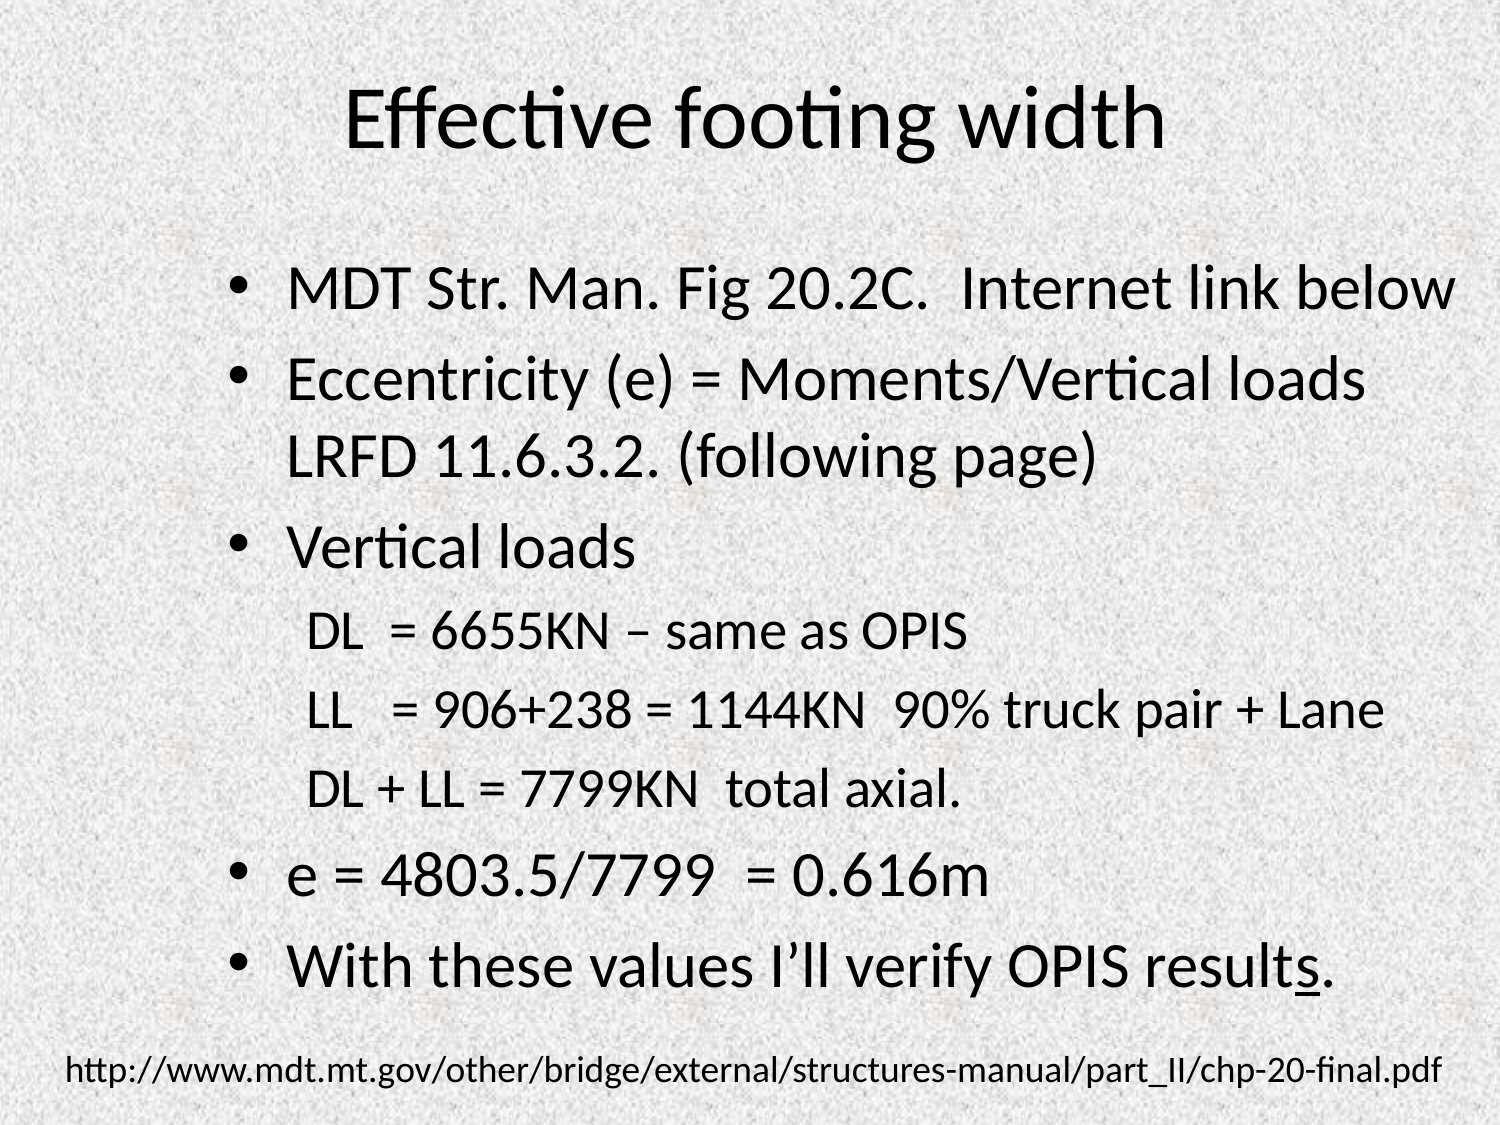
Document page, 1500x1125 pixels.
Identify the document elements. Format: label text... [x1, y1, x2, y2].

title Effective footing width [81, 50, 1432, 175]
list MDT Str. Man. Fig 20.2C. Internet link below Eccentricity (e) = Moments/Vertical loads LRFD 11.6.3.2. (following page) Vertical loads DL = 6655KN – same as OPIS LL = 906+238 = 1144KN 90% truck pair + Lane DL + LL = 7799KN total axial. e = 4803.5/7799 = 0.616m With these values I’ll verify OPIS results. [212, 237, 1475, 1025]
picture [0, 0, 1500, 1125]
text_box http://www.mdt.mt.gov/other/bridge/external/structures-manual/part_II/chp-20-final.pdf [49, 1037, 1463, 1098]
